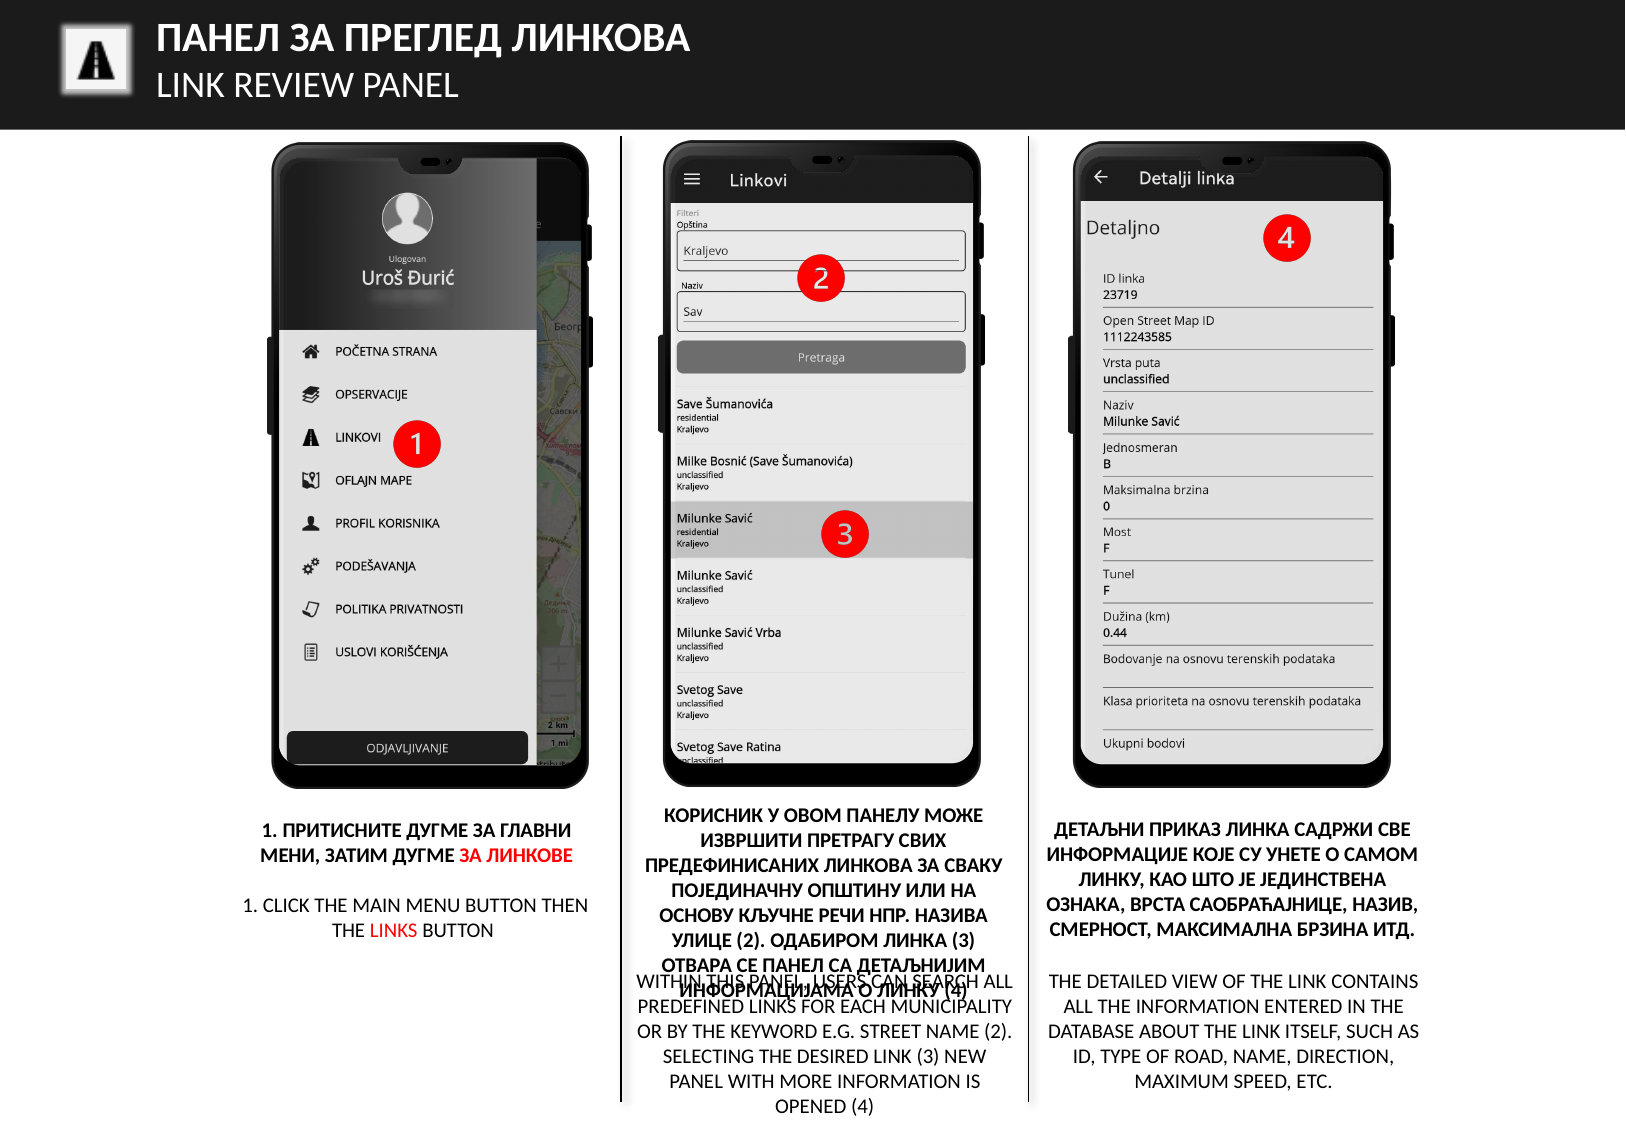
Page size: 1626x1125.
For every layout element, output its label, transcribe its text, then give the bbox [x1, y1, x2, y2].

text_box Within this panel, users can search all predefined links for each municipality or by the keyword e.g. street name (2). Selecting the desired link (3) new panel with more information is opened (4) [620, 960, 1030, 1125]
text_box Корисник у овом панелу може извршити претрагу свих предефинисаних линкова за сваку појединачну општину или на основу кључне речи нпр. назива улице (2). Одабиром линка (3) отвара се панел са детаљнијим информацијама о линку (4) [631, 793, 1026, 960]
picture [267, 142, 593, 790]
picture [1068, 141, 1395, 788]
picture [66, 29, 126, 89]
text_box Детаљни приказ линка садржи све информације које су унете о самом линку, као што је јединствена ознака, врста саобраћајнице, назив, смерност, максимална брзина итд. [1037, 808, 1439, 948]
text_box ПАНЕЛ ЗА ПРЕГЛЕД ЛИНКОВА LINK review panel [141, 2, 706, 113]
text_box The detailed view of the link contains all the information entered in the database about the link itself, such as id, type of road, name, direction, maximum speed, etc. [1037, 960, 1440, 1101]
picture [658, 140, 985, 787]
text_box [0, 0, 1625, 131]
text_box 1. Click the Main Menu button then the Links button [227, 884, 604, 950]
text_box 1. Притисните дугме за главни мени, затим дугме за линкове [228, 809, 605, 875]
